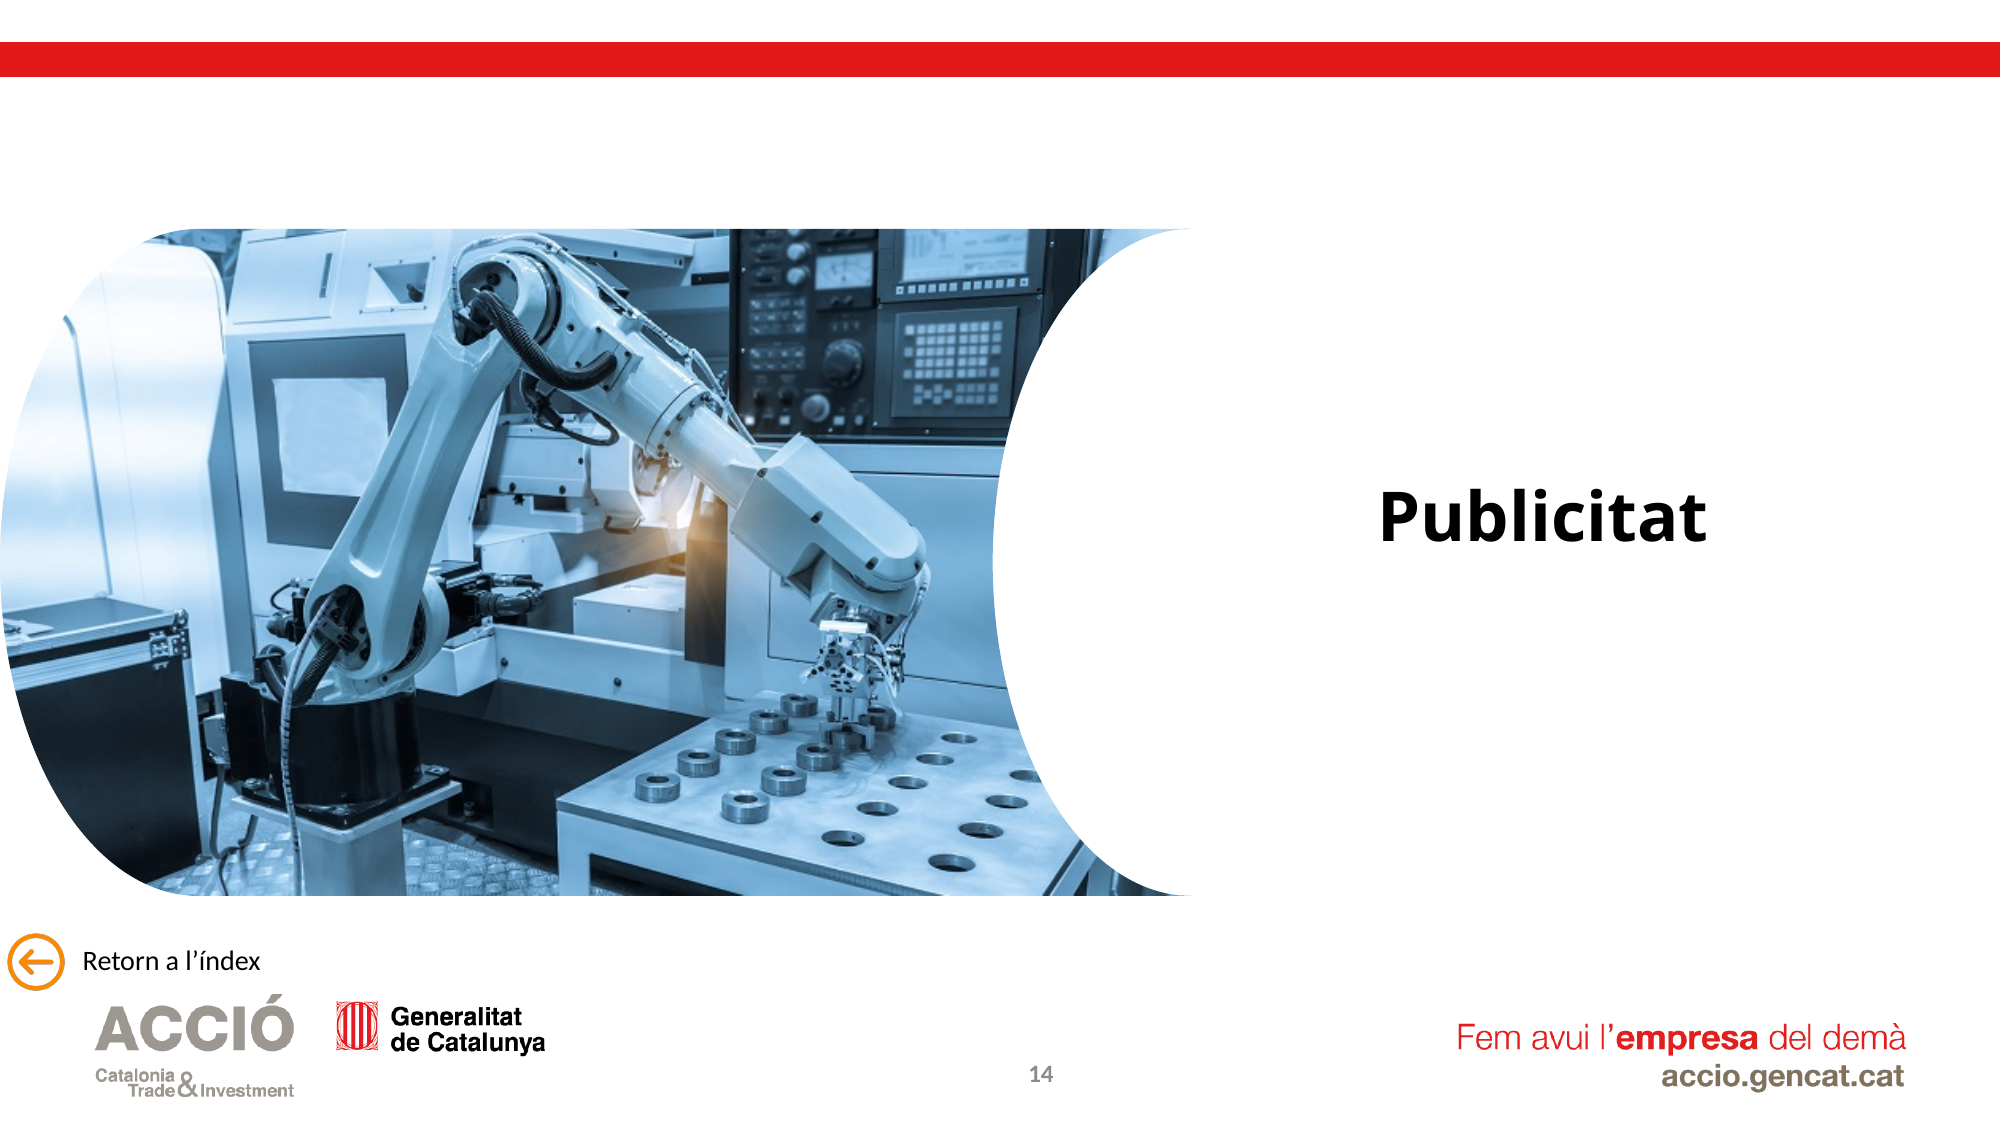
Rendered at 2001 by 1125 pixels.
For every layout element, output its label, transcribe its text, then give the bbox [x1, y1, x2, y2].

picture [0, 926, 72, 999]
text_box Retorn a l’índex [72, 933, 343, 997]
slide_number 14 [618, 1042, 1069, 1103]
picture [0, 42, 2000, 77]
title Publicitat [1366, 442, 1750, 563]
picture [94, 994, 545, 1097]
picture [1458, 1023, 1906, 1056]
picture [1661, 1060, 1904, 1093]
picture [0, 228, 1192, 896]
